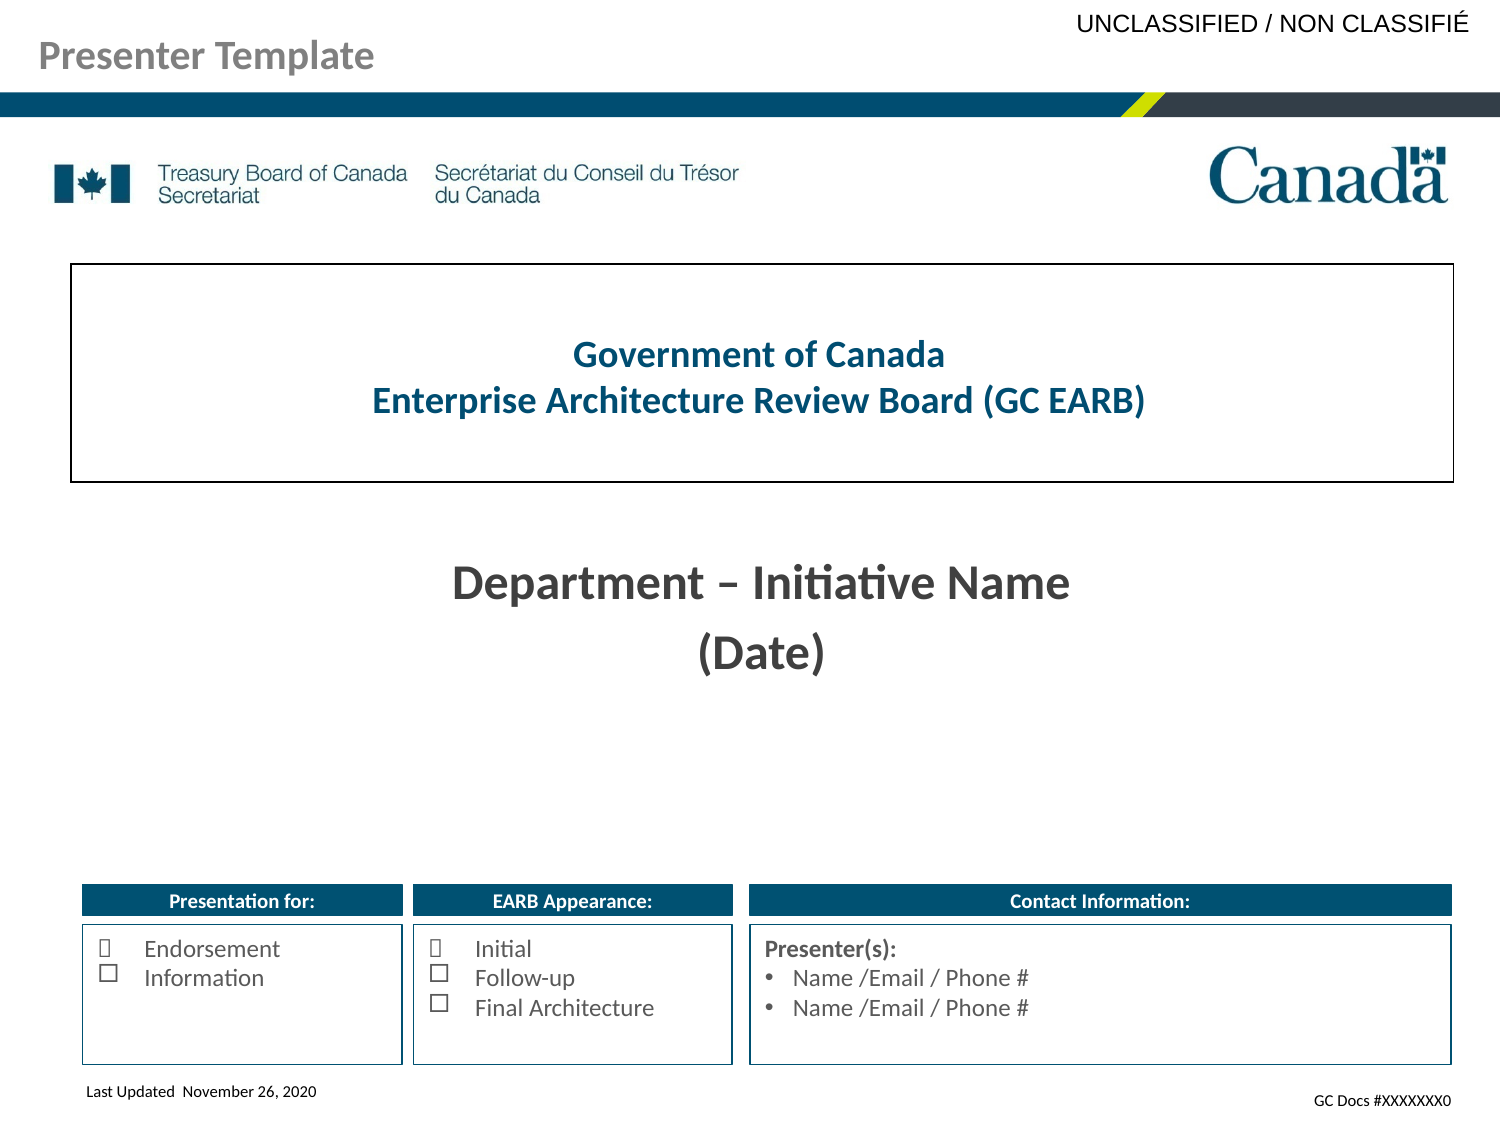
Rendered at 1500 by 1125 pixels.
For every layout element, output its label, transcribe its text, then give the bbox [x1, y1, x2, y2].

list Department – Initiative Name (Date) [69, 542, 1453, 661]
text_box Contact Information: [748, 882, 1453, 918]
text_box [70, 263, 1454, 483]
text_box  Initial Follow-up Final Architecture [411, 923, 734, 1067]
picture [48, 149, 748, 214]
text_box Last Updated November 26, 2020 [71, 1073, 473, 1109]
picture [1195, 132, 1454, 212]
text_box GC Docs #XXXXXXX0 [1299, 1082, 1467, 1117]
text_box Presenter Template [23, 13, 437, 94]
text_box EARB Appearance: [411, 882, 734, 918]
text_box Presenter(s): Name /Email / Phone # Name /Email / Phone # [748, 923, 1453, 1067]
text_box Presentation for: [80, 882, 404, 918]
text_box  Endorsement Information [80, 923, 404, 1067]
